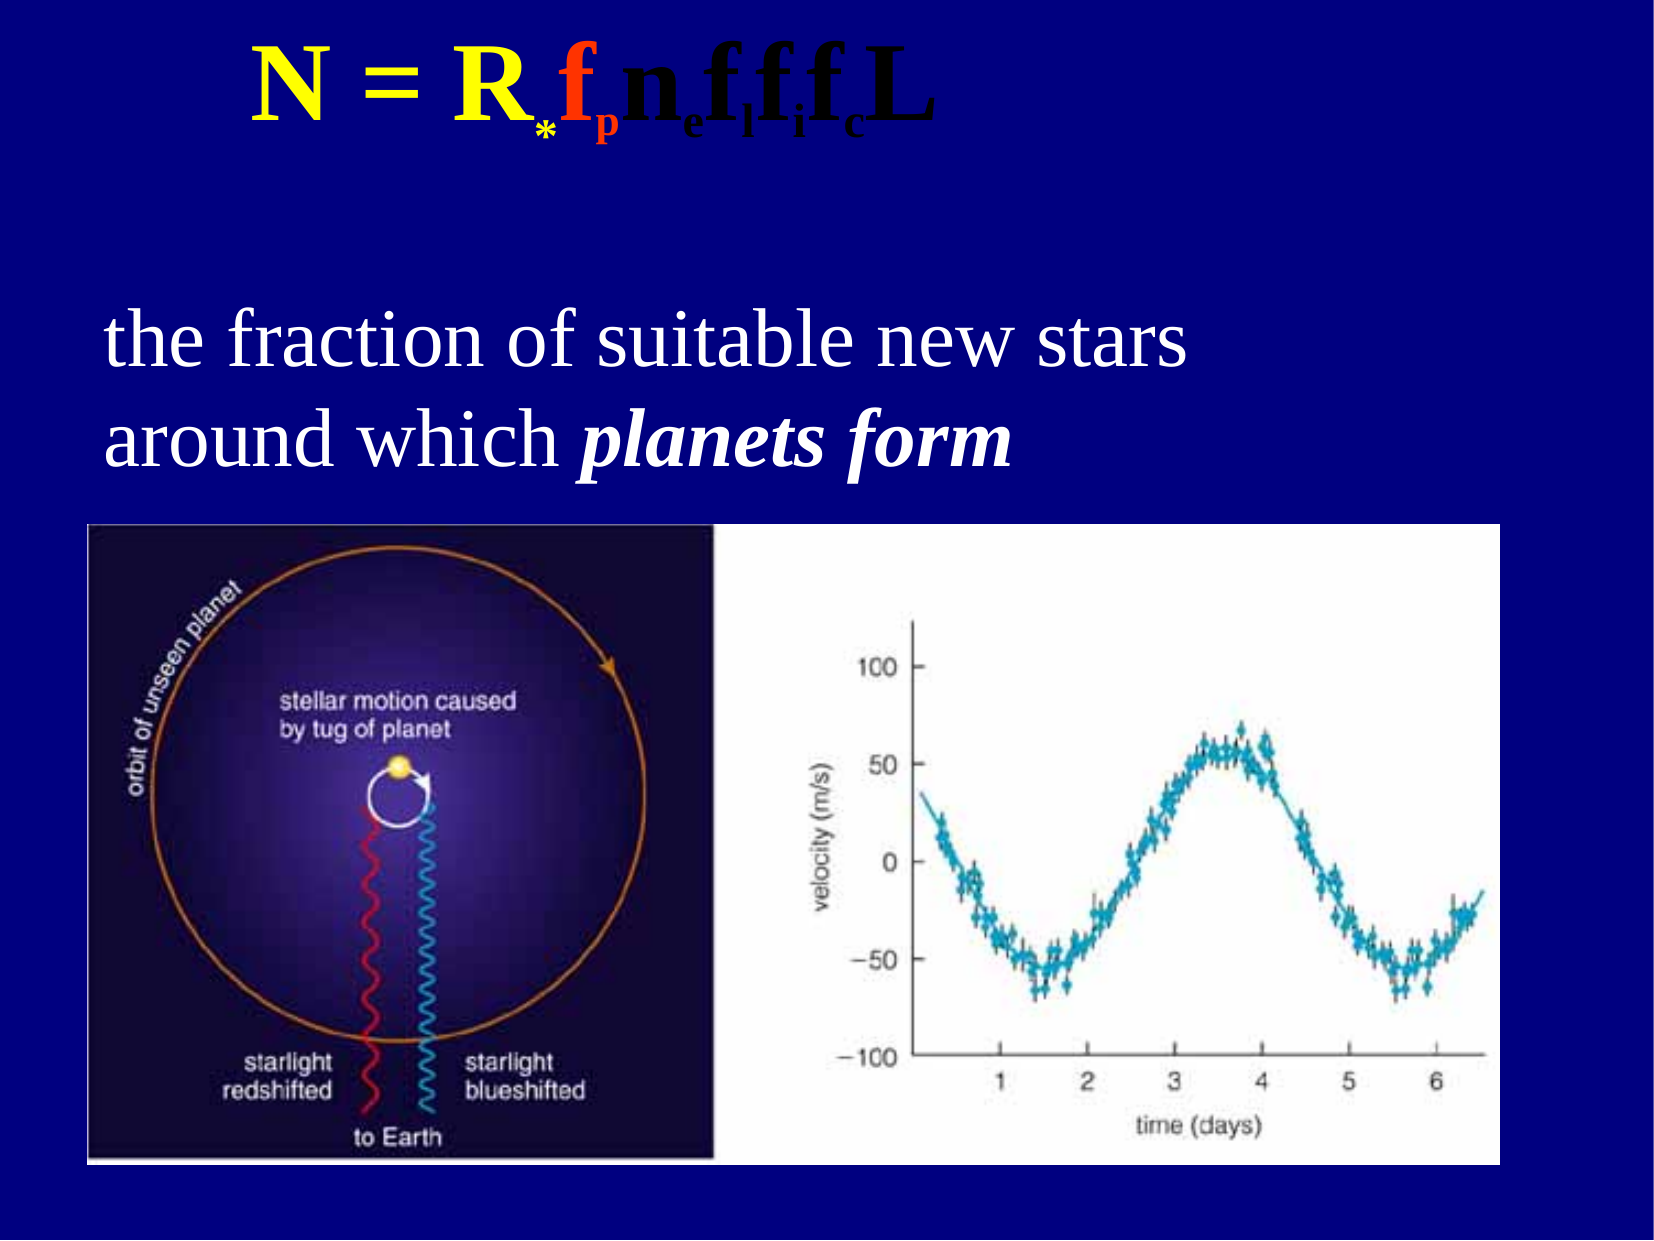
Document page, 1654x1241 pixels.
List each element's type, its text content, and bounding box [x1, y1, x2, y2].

text_box the fraction of suitable new stars around which planets form [87, 274, 1228, 492]
title N = R*fpneflfifcL [234, 0, 1572, 290]
picture [87, 524, 1501, 1166]
